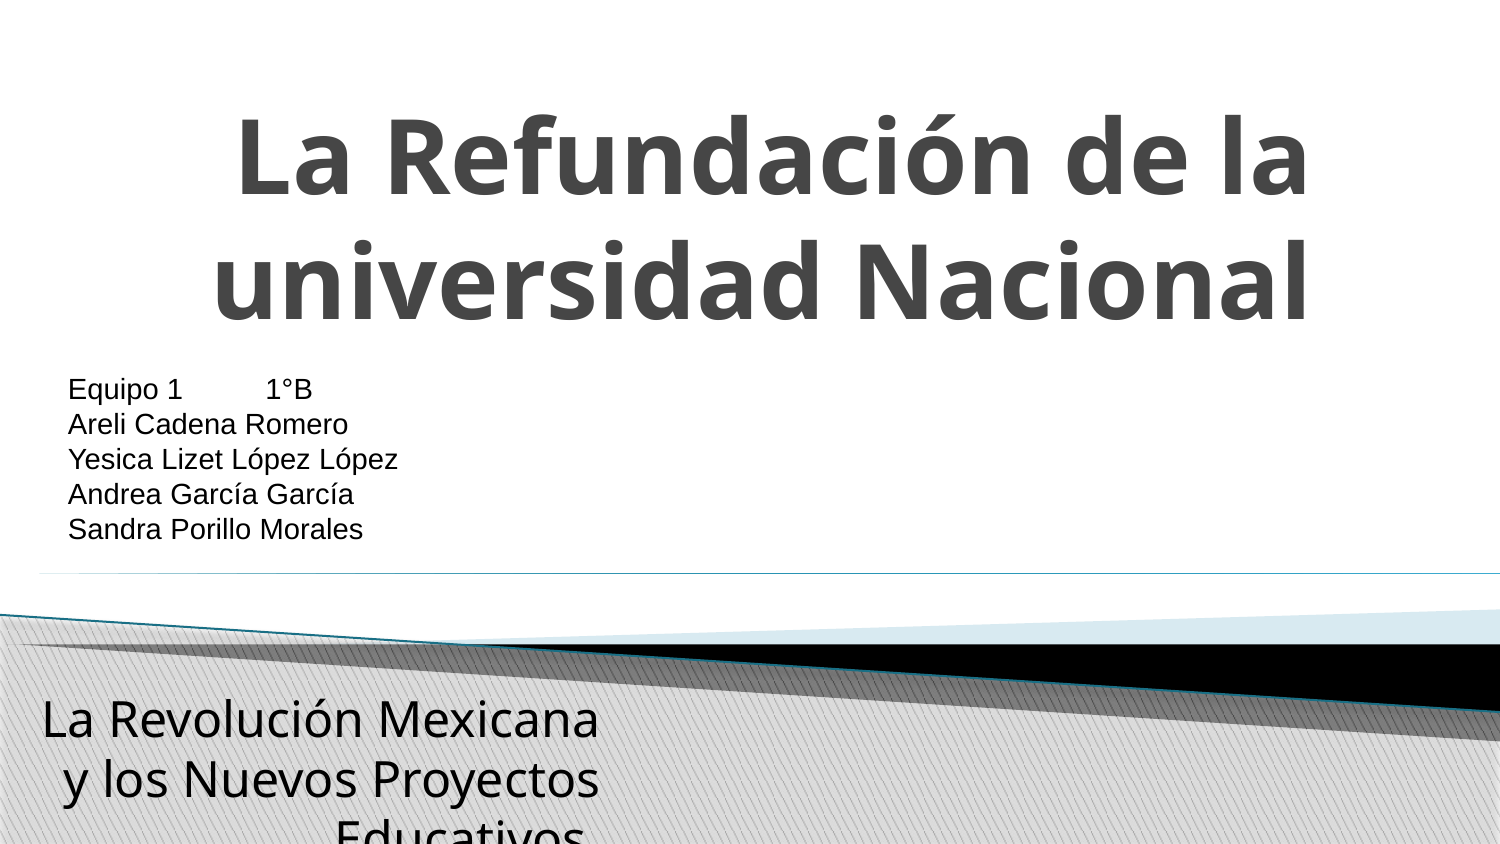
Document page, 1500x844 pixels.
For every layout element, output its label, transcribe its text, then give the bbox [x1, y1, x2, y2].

picture [5, 644, 1500, 742]
subtitle La Revolución Mexicana y los Nuevos Proyectos Educativos. [0, 672, 626, 844]
text_box Equipo 1 1°B Areli Cadena Romero Yesica Lizet López López Andrea García García Sandra Porillo Morales [53, 362, 656, 553]
title La Refundación de la universidad Nacional [53, 79, 1329, 356]
